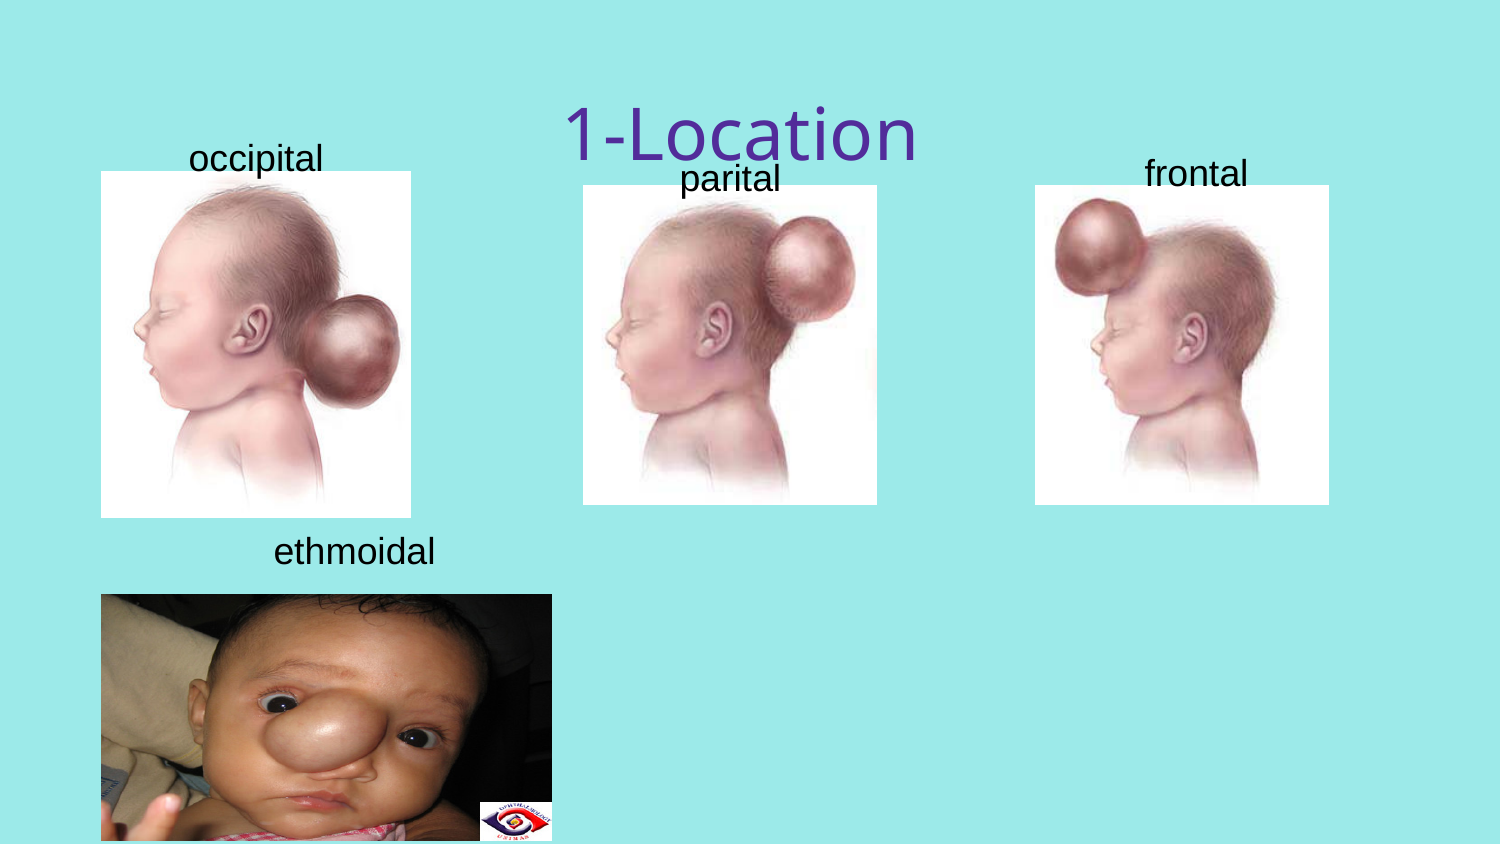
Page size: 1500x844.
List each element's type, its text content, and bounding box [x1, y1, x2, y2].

text_box frontal [1035, 141, 1358, 202]
text_box parital [571, 146, 890, 207]
picture [1035, 184, 1330, 505]
title 1-Location [51, 72, 1449, 167]
picture [101, 594, 553, 841]
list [101, 171, 411, 519]
text_box ethmoidal [189, 520, 520, 580]
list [583, 185, 878, 505]
text_box occipital [81, 126, 431, 187]
